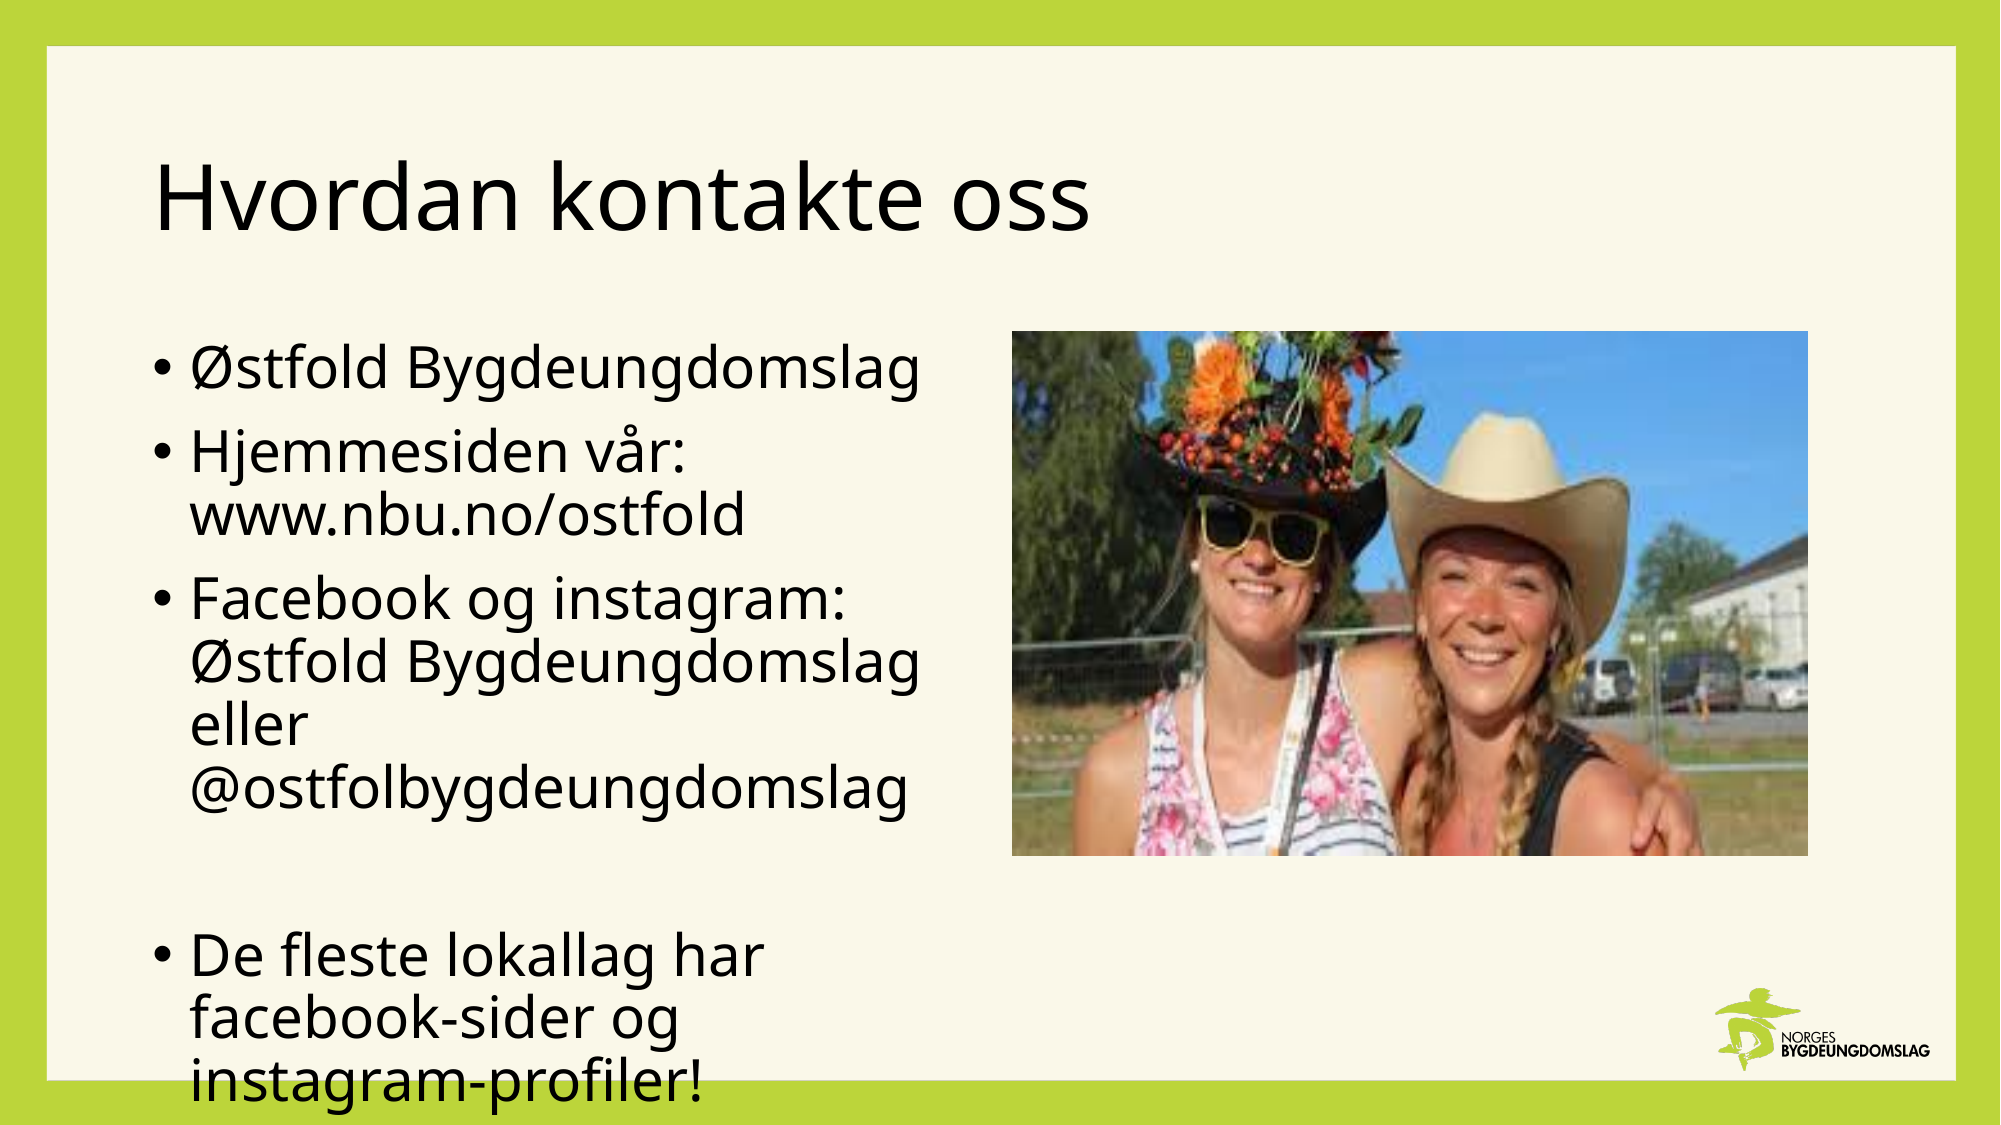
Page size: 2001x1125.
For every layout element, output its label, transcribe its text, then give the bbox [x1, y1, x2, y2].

title Hvordan kontakte oss [137, 91, 1863, 309]
list Østfold Bygdeungdomslag Hjemmesiden vår: www.nbu.no/ostfold Facebook og instagram: Østfold Bygdeungdomslag eller @ostfolbygdeungdomslag De fleste lokallag har facebook-sider og instagram-profiler! [137, 331, 988, 1045]
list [1012, 331, 1808, 856]
